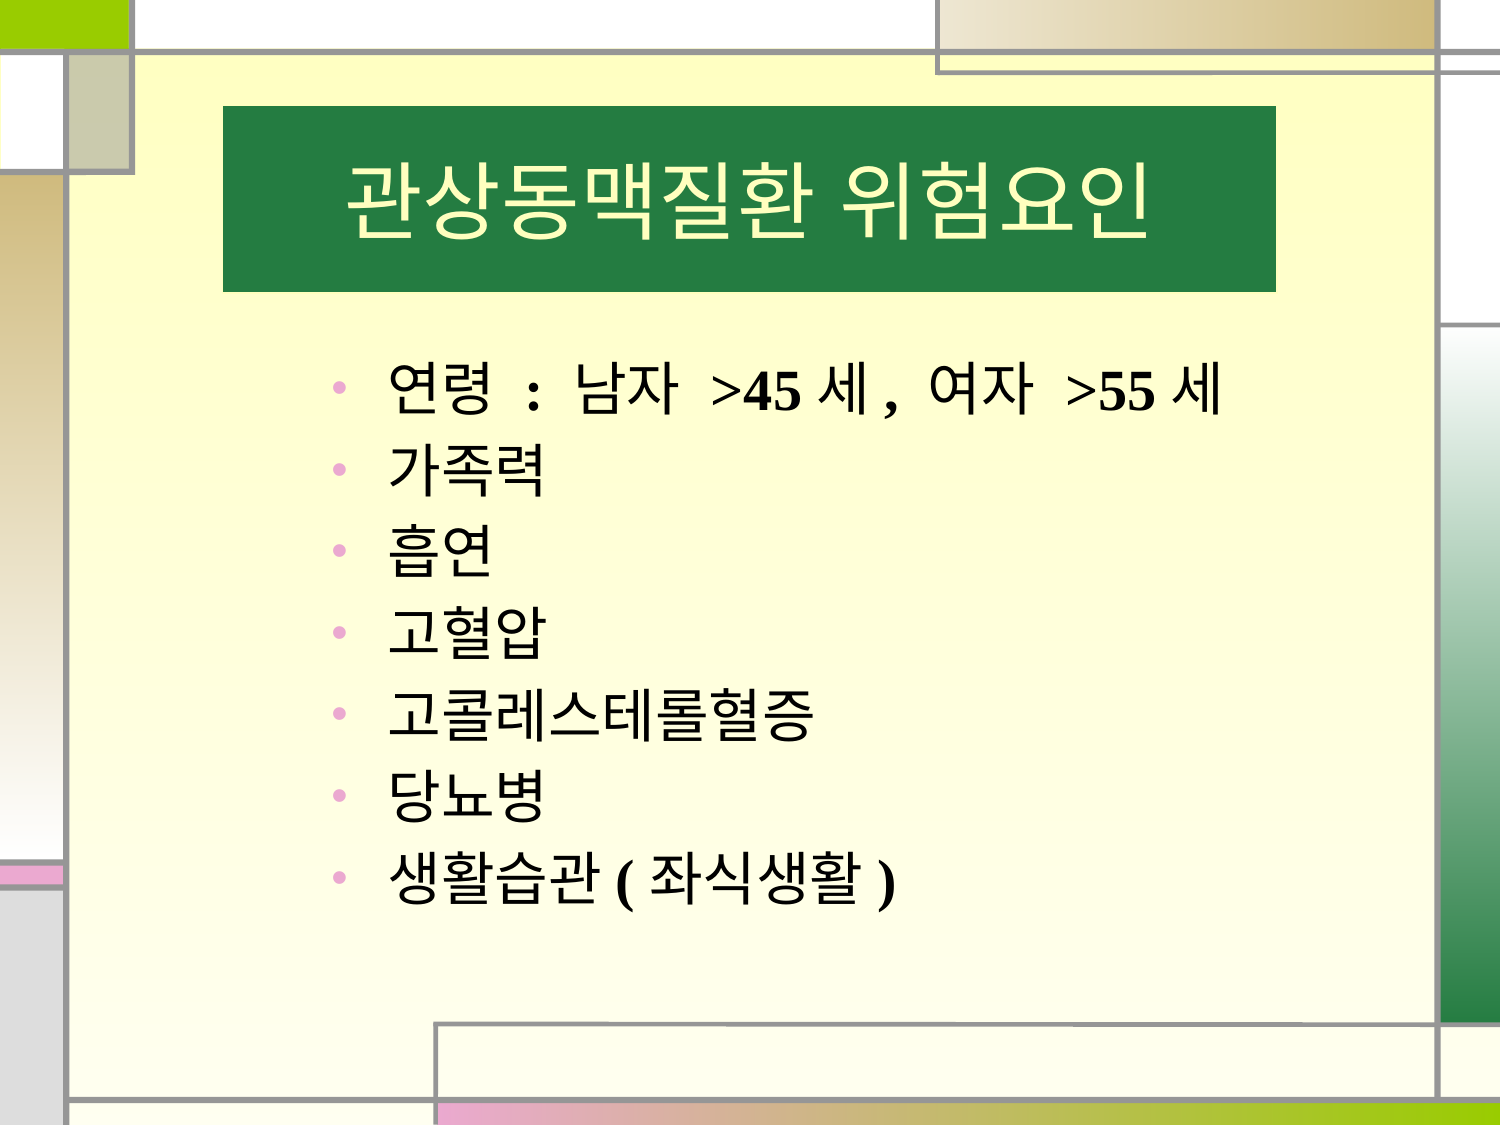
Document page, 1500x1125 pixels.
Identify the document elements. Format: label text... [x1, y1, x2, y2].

text_box 연령 : 남자 >45세, 여자 >55세 가족력 흡연 고혈압 고콜레스테롤혈증 당뇨병 생활습관(좌식생활) [316, 344, 1266, 997]
text_box 관상동맥질환 위험요인 [222, 105, 1278, 293]
